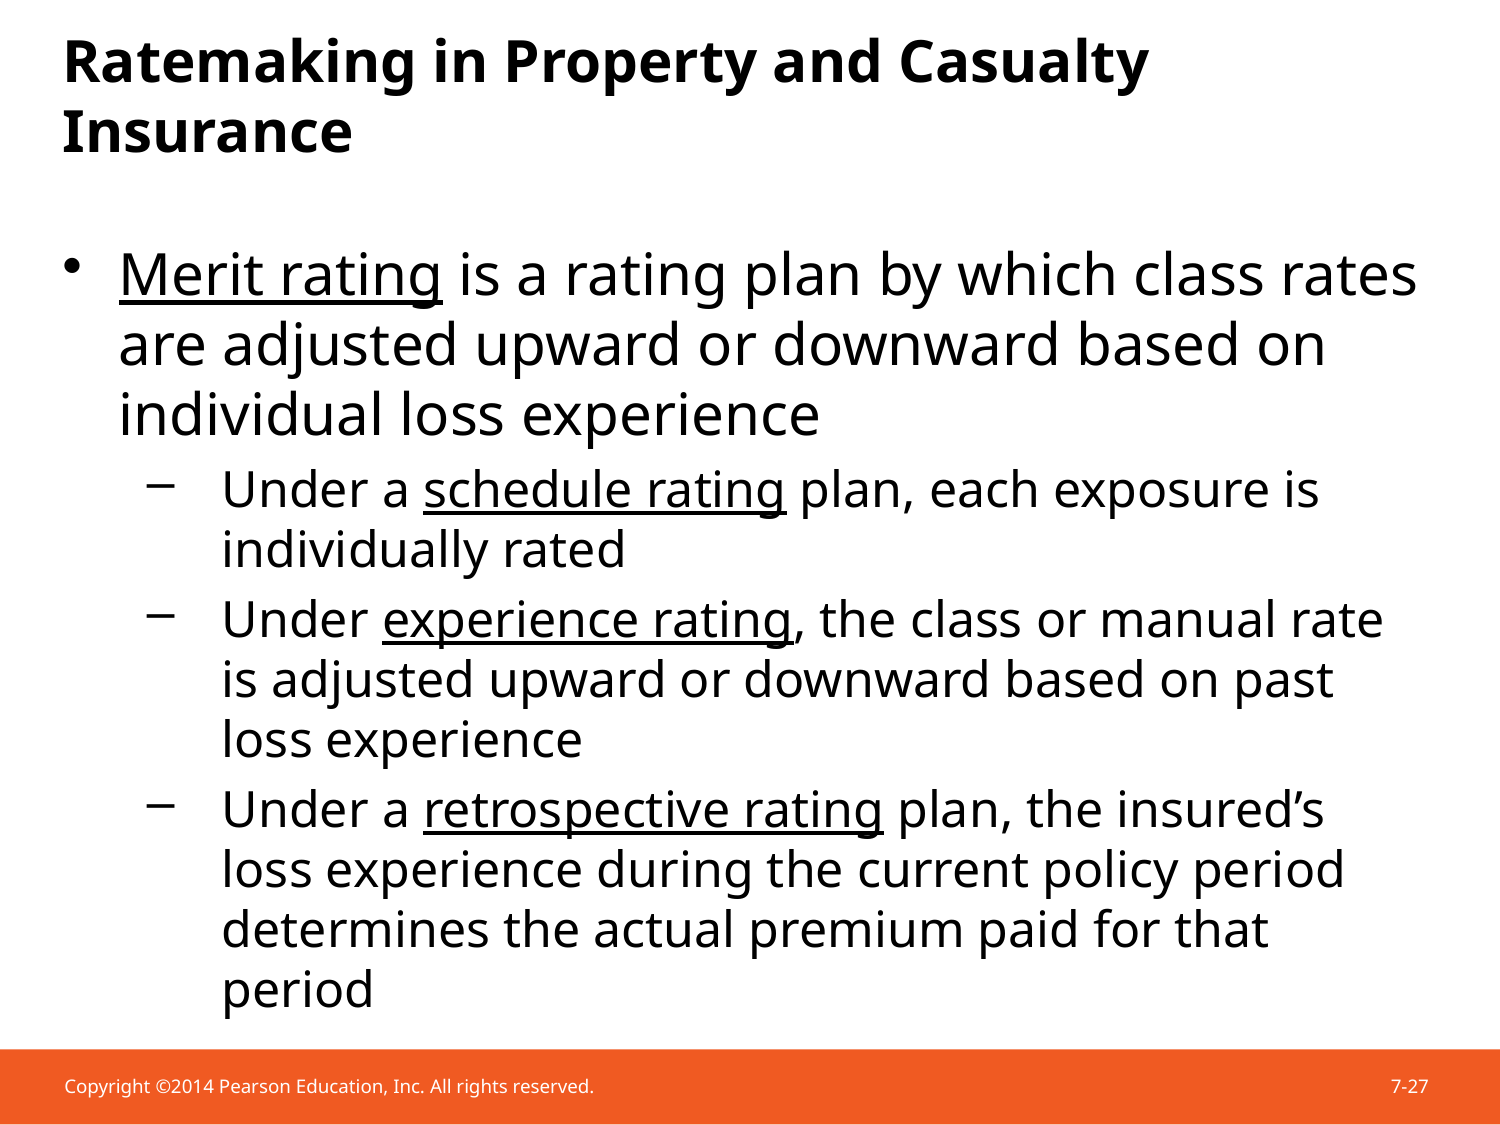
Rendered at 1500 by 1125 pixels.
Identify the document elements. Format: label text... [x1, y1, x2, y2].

title Ratemaking in Property and Casualty Insurance [62, 0, 1450, 188]
list Merit rating is a rating plan by which class rates are adjusted upward or downward based on individual loss experience Under a schedule rating plan, each exposure is individually rated Under experience rating, the class or manual rate is adjusted upward or downward based on past loss experience Under a retrospective rating plan, the insured’s loss experience during the current policy period determines the actual premium paid for that period [62, 237, 1438, 1000]
